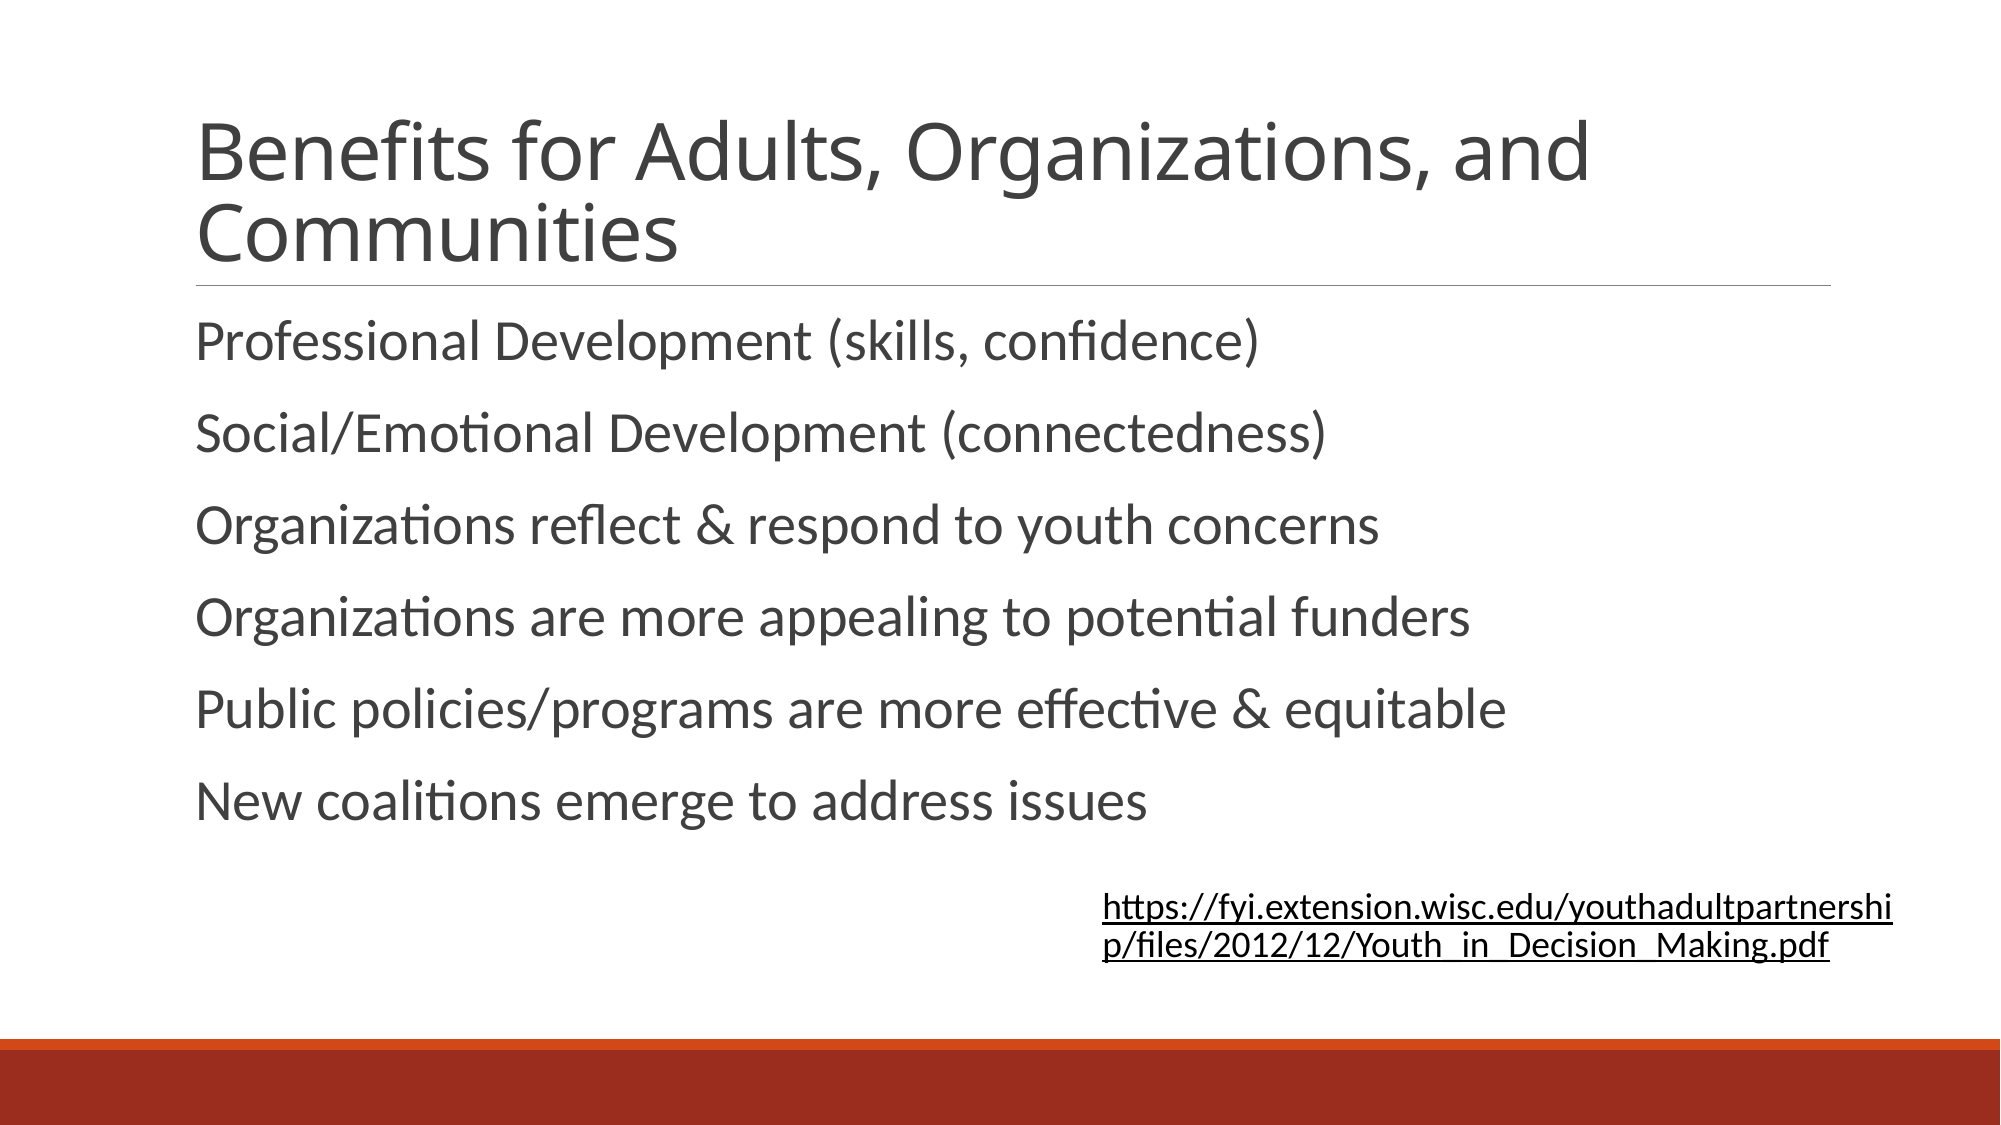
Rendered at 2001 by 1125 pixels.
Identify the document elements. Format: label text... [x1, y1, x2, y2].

list Professional Development (skills, confidence) Social/Emotional Development (connectedness) Organizations reflect & respond to youth concerns Organizations are more appealing to potential funders Public policies/programs are more effective & equitable New coalitions emerge to address issues [180, 302, 1830, 963]
title Benefits for Adults, Organizations, and Communities [180, 47, 1830, 285]
text_box https://fyi.extension.wisc.edu/youthadultpartnership/files/2012/12/Youth_in_Decision_Making.pdf [1087, 874, 1925, 980]
